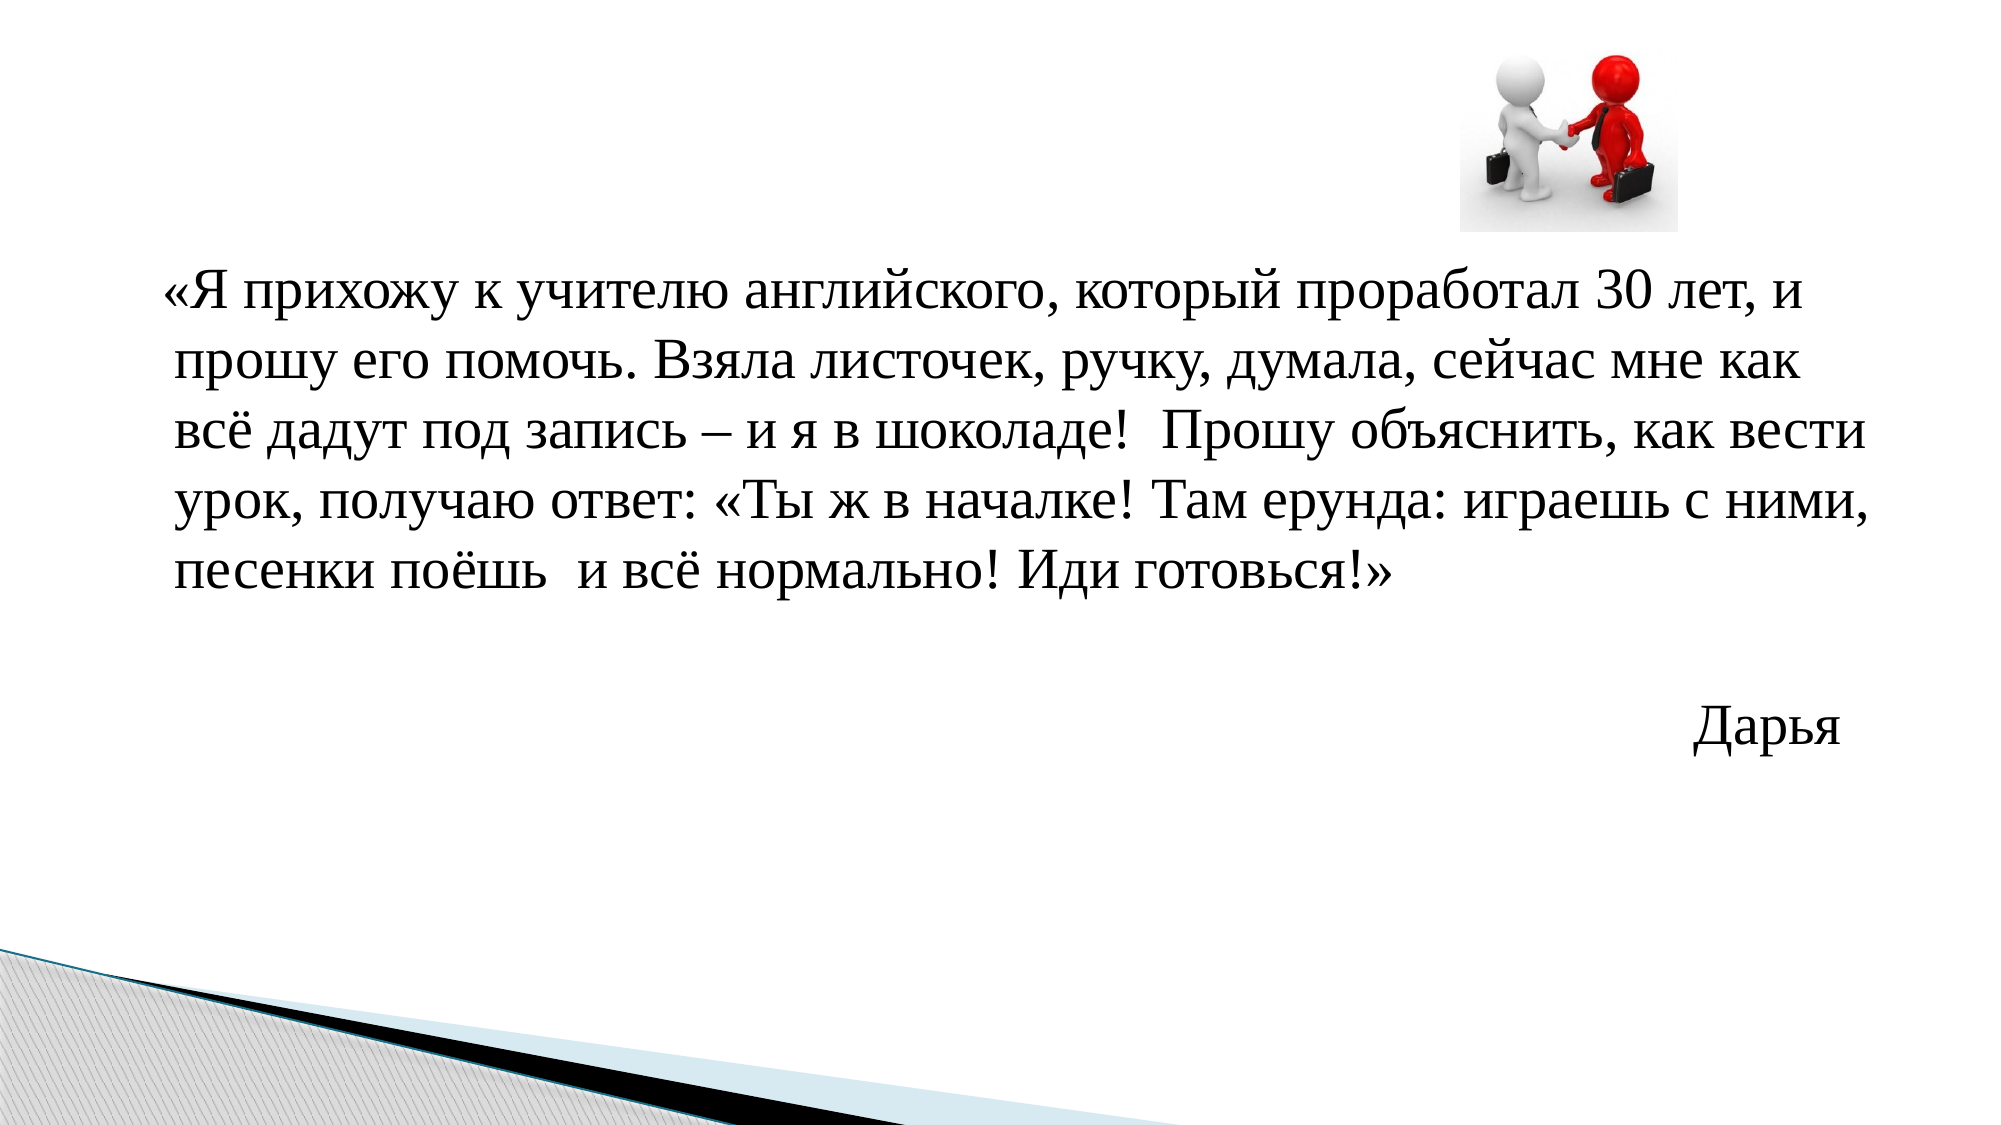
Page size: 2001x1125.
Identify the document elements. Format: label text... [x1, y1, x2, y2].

picture [1460, 42, 1678, 232]
list «Я прихожу к учителю английского, который проработал 30 лет, и прошу его помочь. Взяла листочек, ручку, думала, сейчас мне как всё дадут под запись – и я в шоколаде! Прошу объяснить, как вести урок, получаю ответ: «Ты ж в началке! Там ерунда: играешь с ними, песенки поёшь и всё нормально! Иди готовься!» Дарья [99, 243, 1900, 986]
